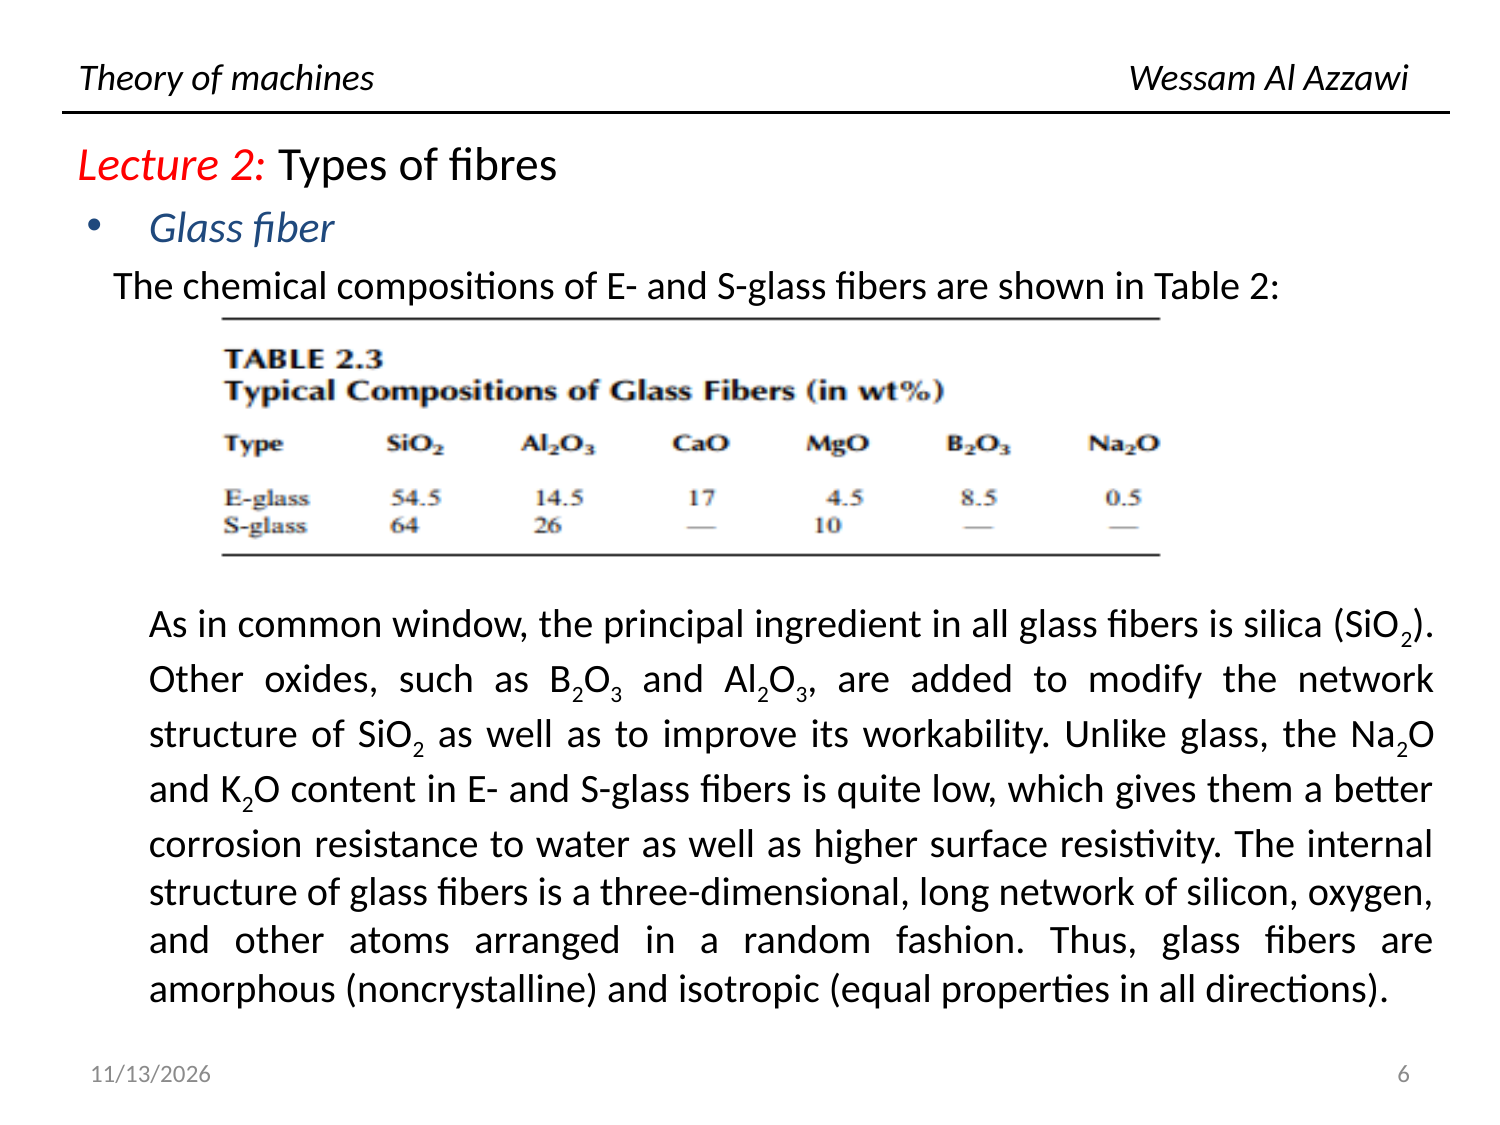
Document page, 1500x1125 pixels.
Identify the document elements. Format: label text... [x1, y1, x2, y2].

subtitle Lecture 2: Types of fibres Glass fiber The chemical compositions of E- and S-glass fibers are shown in Table 2: As in common window, the principal ingredient in all glass fibers is silica (SiO2). Other oxides, such as B2O3 and Al2O3, are added to modify the network structure of SiO2 as well as to improve its workability. Unlike glass, the Na2O and K2O content in E- and S-glass fibers is quite low, which gives them a better corrosion resistance to water as well as higher surface resistivity. The internal structure of glass fibers is a three-dimensional, long network of silicon, oxygen, and other atoms arranged in a random fashion. Thus, glass fibers are amorphous (noncrystalline) and isotropic (equal properties in all directions). [62, 125, 1450, 1038]
title Theory of machines Wessam Al Azzawi [24, 24, 1463, 125]
picture [212, 312, 1170, 563]
slide_number 6 [1074, 1042, 1425, 1103]
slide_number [75, 1042, 425, 1103]
